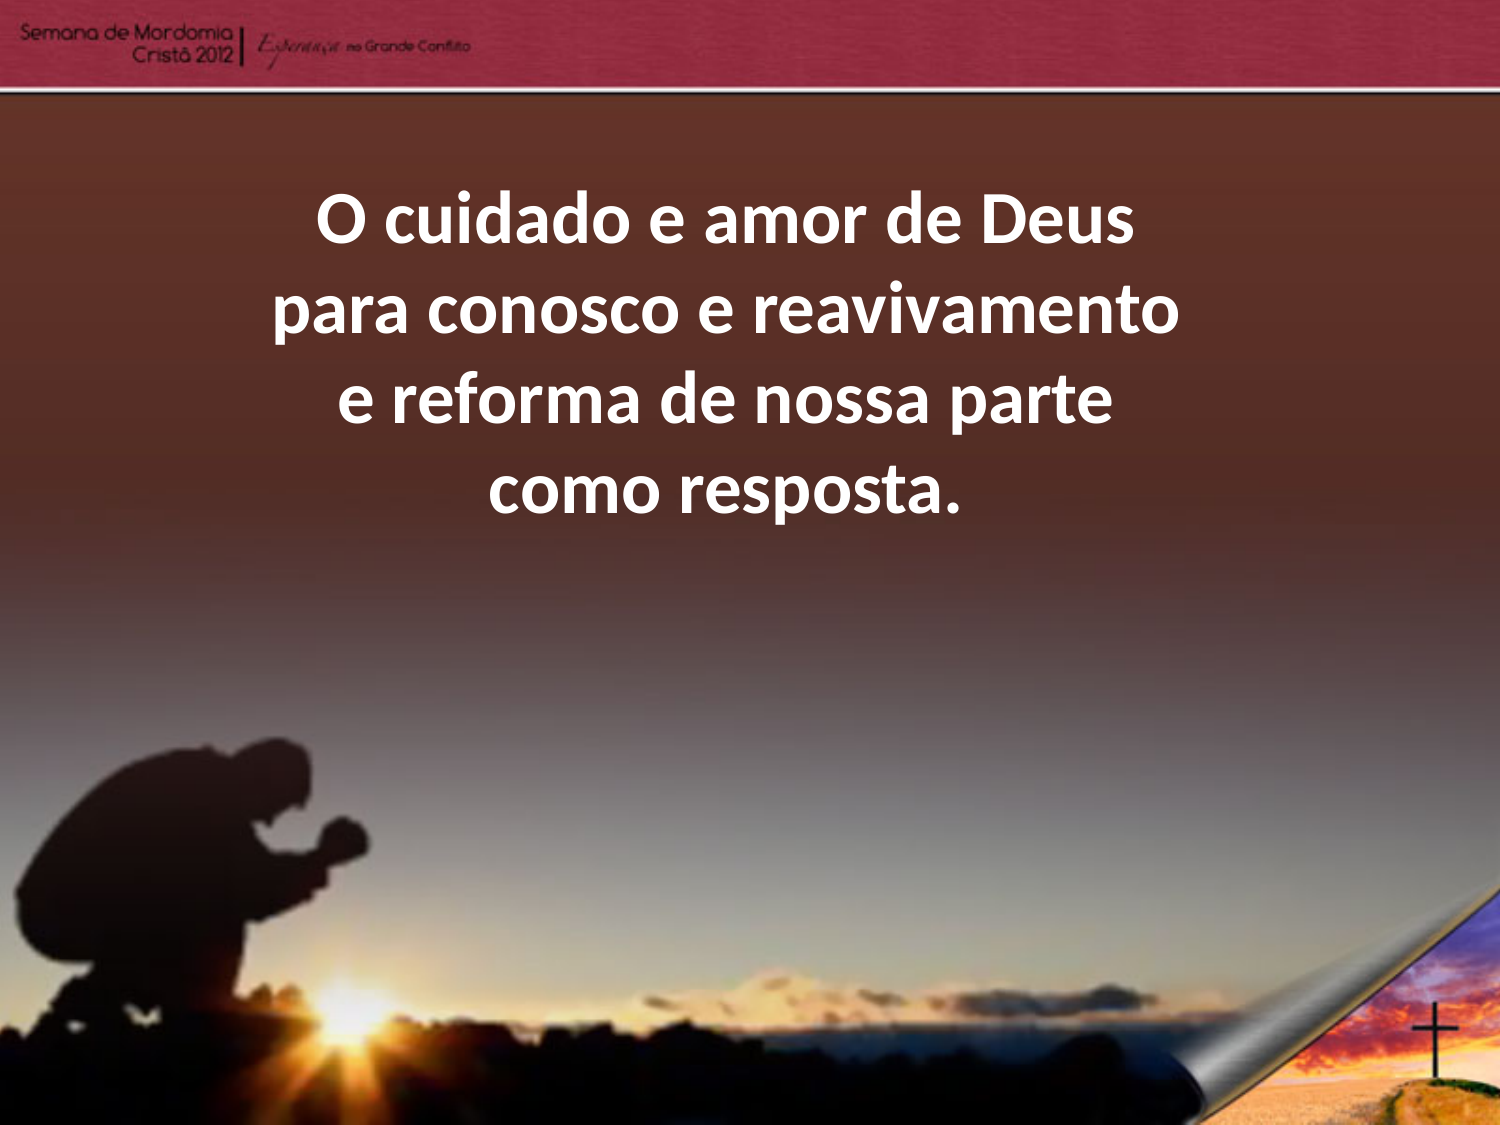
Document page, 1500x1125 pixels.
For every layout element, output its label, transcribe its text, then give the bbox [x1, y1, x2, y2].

picture [0, 0, 1500, 1125]
text_box O cuidado e amor de Deus para conosco e reavivamento e reforma de nossa parte como resposta. [242, 160, 1211, 536]
